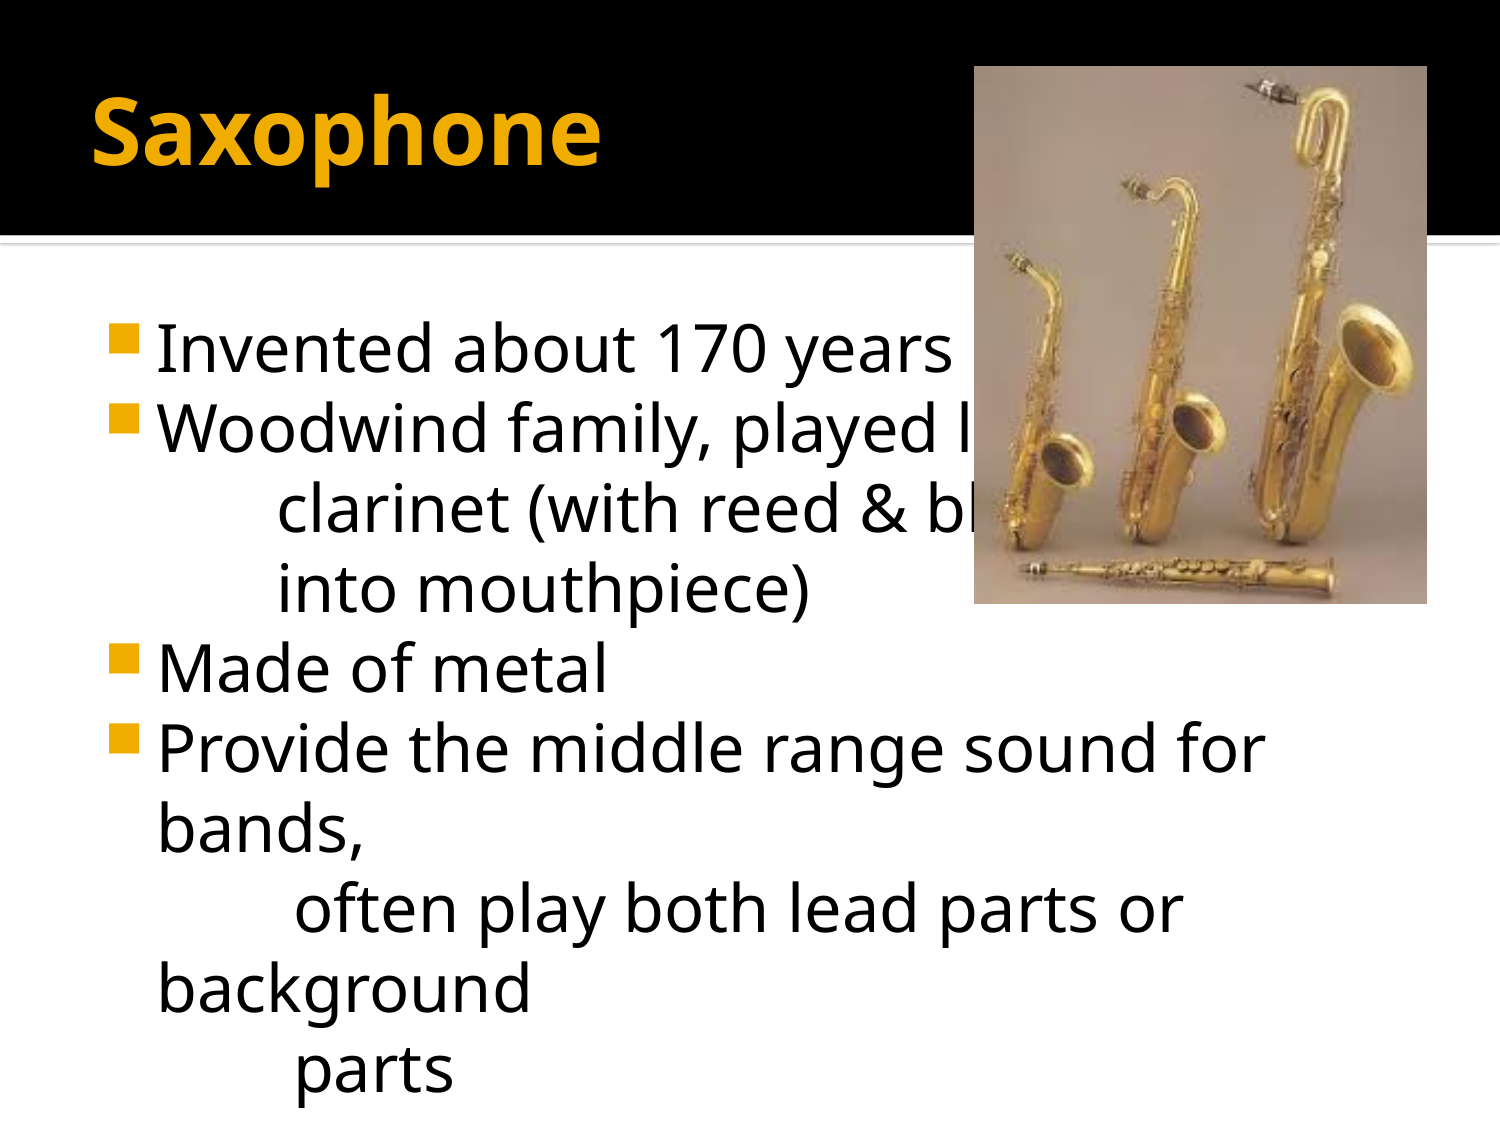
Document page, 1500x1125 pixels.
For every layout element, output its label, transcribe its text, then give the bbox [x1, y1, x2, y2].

list Invented about 170 years ago Woodwind family, played like clarinet (with reed & blowing into mouthpiece) Made of metal Provide the middle range sound for bands, often play both lead parts or background parts [75, 291, 1425, 1050]
title Saxophone [75, 25, 1425, 231]
picture [974, 66, 1427, 604]
